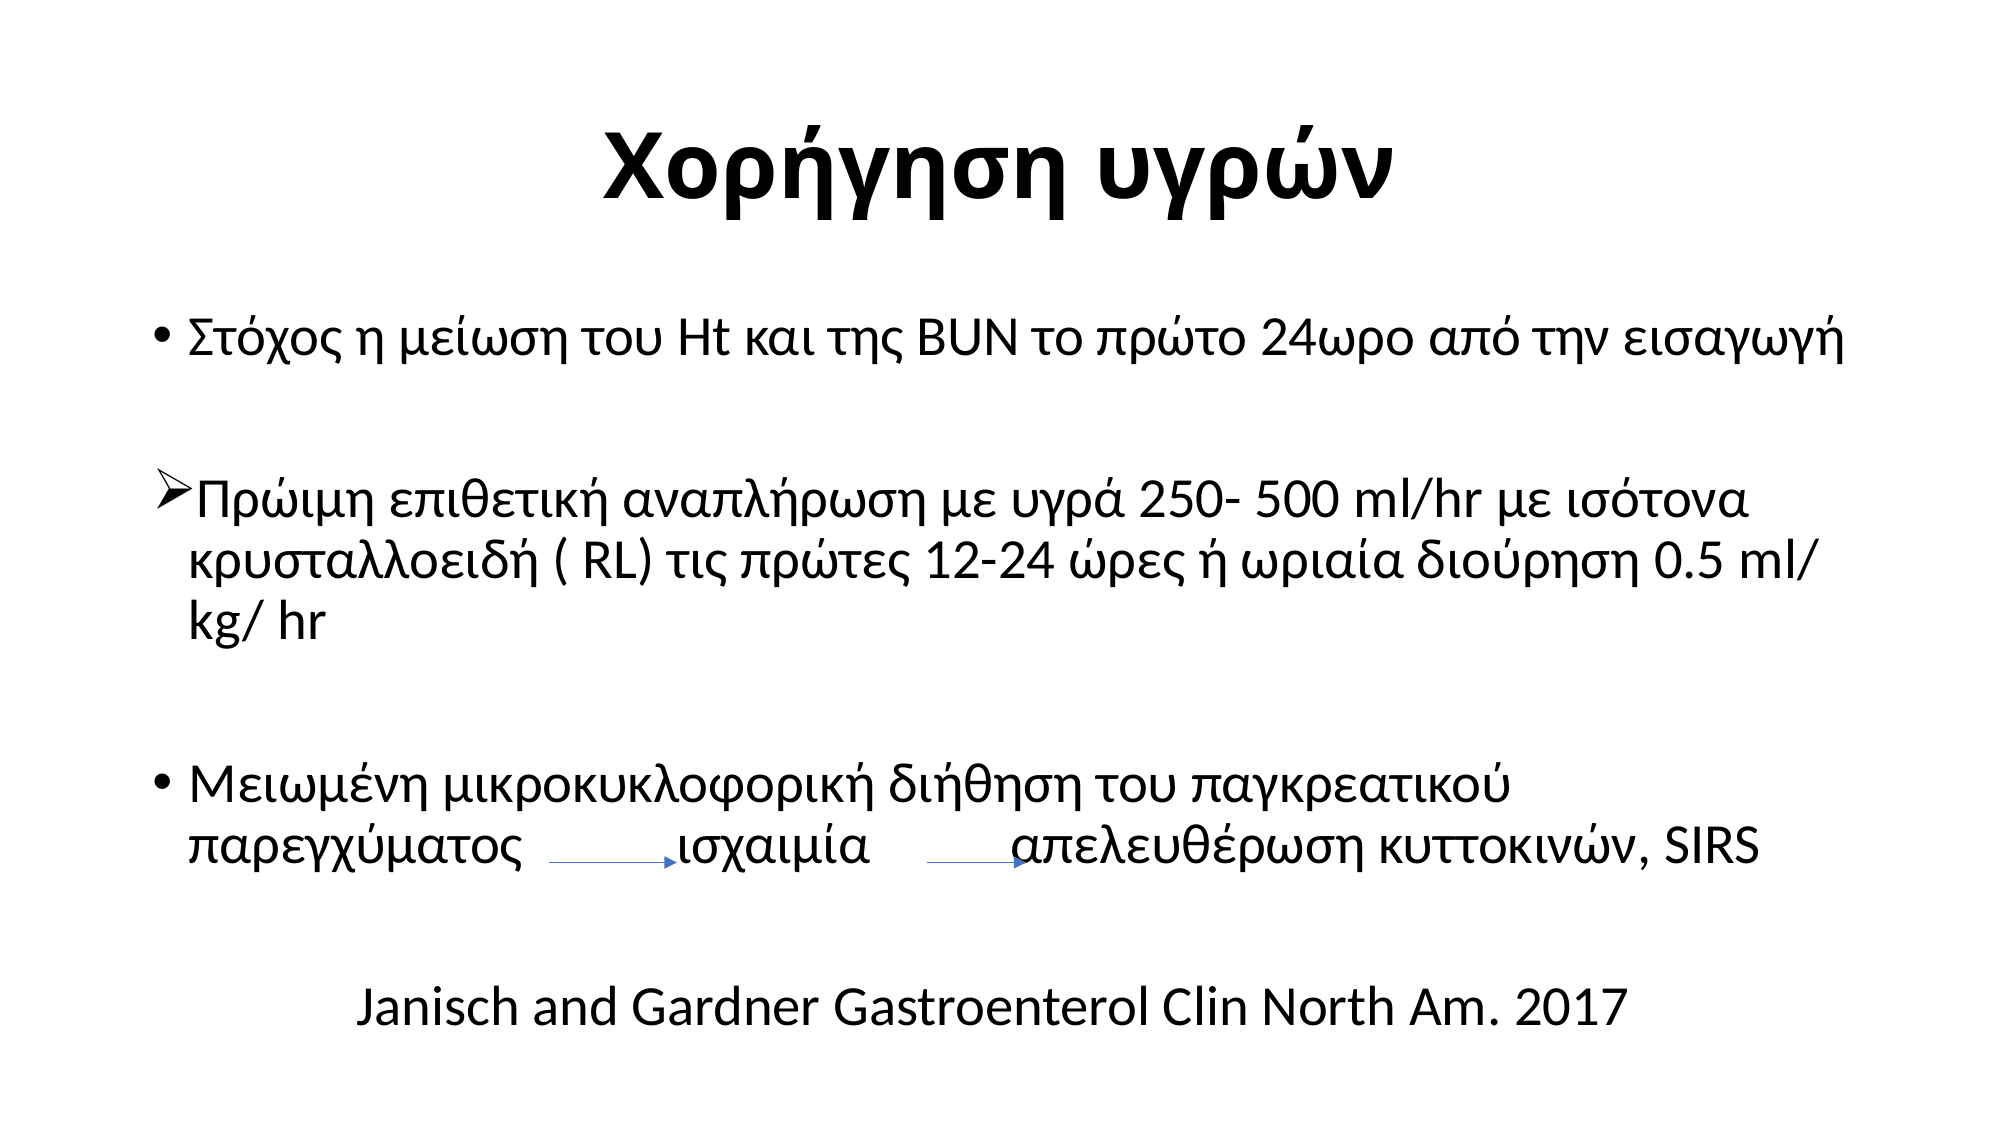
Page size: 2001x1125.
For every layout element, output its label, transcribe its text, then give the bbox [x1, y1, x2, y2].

title Χορήγηση υγρών [137, 59, 1863, 278]
list Στόχος η μείωση του Ht και της BUN το πρώτο 24ωρο από την εισαγωγή Πρώιμη επιθετική αναπλήρωση με υγρά 250- 500 ml/hr με ισότονα κρυσταλλοειδή ( RL) τις πρώτες 12-24 ώρες ή ωριαία διούρηση 0.5 ml/ kg/ hr Μειωμένη μικροκυκλοφορική διήθηση του παγκρεατικού παρεγχύματος ισχαιμία απελευθέρωση κυττοκινών, SIRS Janisch and Gardner Gastroenterol Clin North Am. 2017 [137, 299, 1863, 1101]
